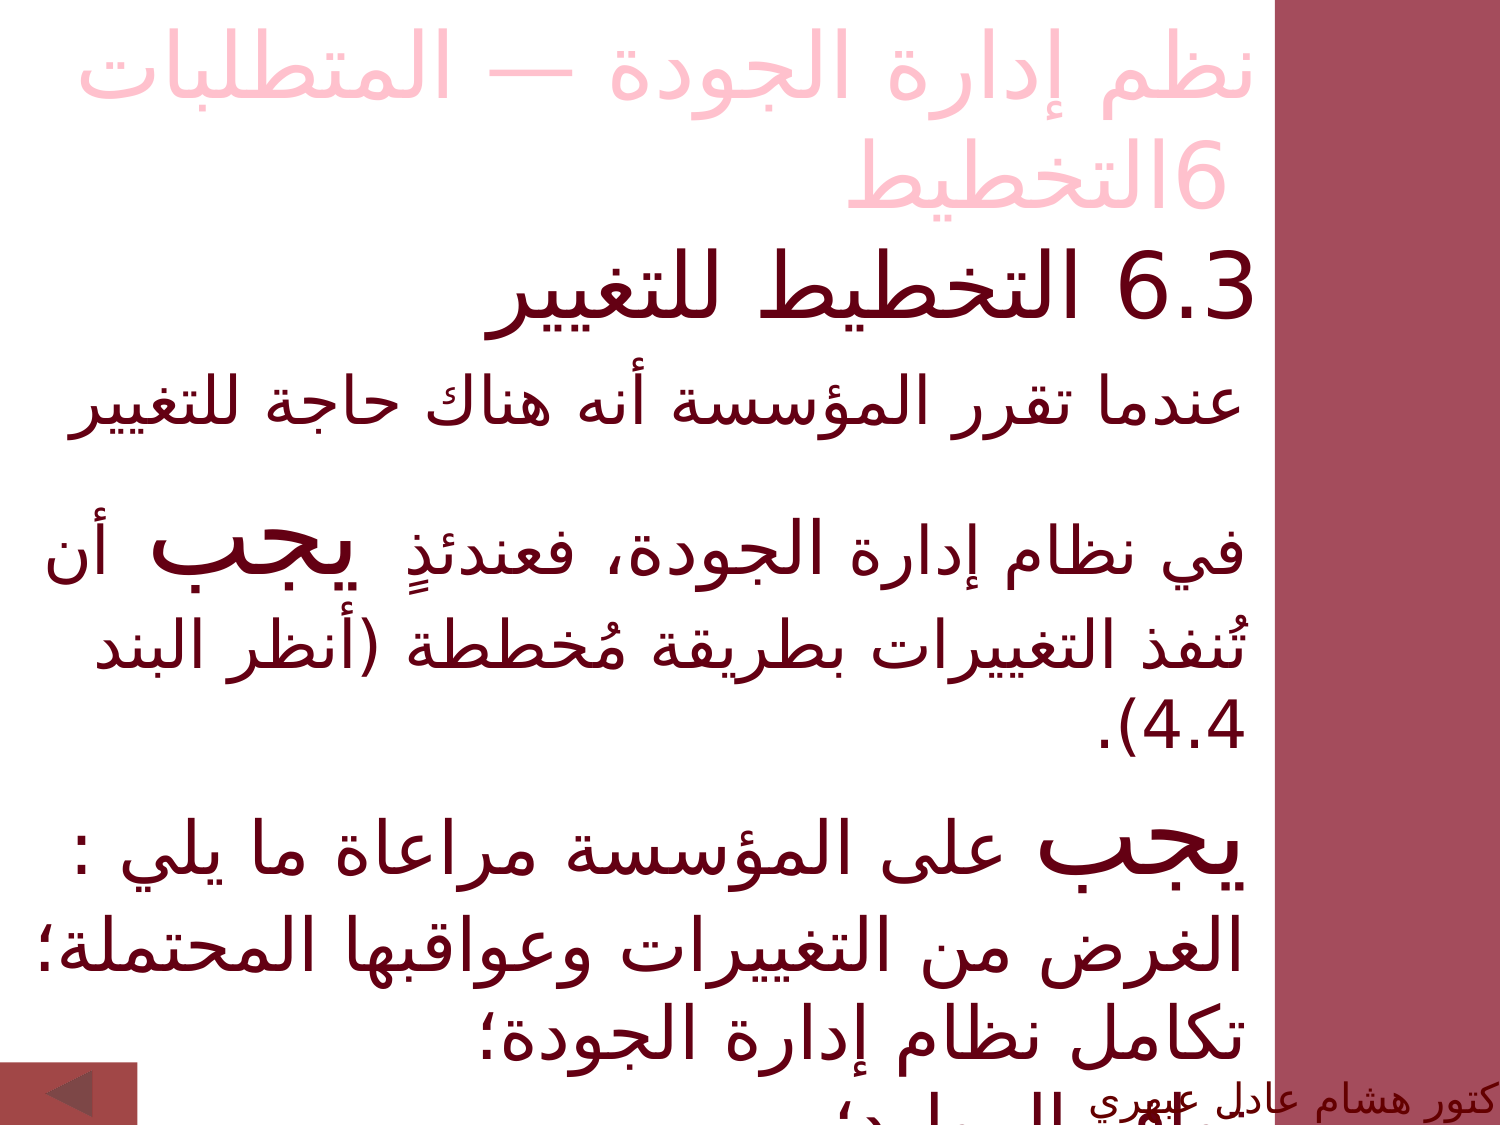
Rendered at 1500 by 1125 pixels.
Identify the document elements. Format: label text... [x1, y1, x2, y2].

text_box [0, 1060, 140, 1125]
text_box عندما تقرر المؤسسة أنه هناك حاجة للتغيير في نظام إدارة الجودة، فعندئذٍ يجب أن تُنفذ التغييرات بطريقة مُخططة (أنظر البند 4.4). يجب على المؤسسة مراعاة ما يلي : الغرض من التغييرات وعواقبها المحتملة؛ تكامل نظام إدارة الجودة؛ توافر الموارد؛ تحديد أو إعادة تحديد المسؤوليات والصلاحيات؛ [12, 350, 1263, 1125]
text_box نظم إدارة الجودة — المتطلبات 6التخطيط 6.3 التخطيط للتغيير [0, 0, 1275, 345]
text_box الدكتور هشام عادل عبهري [1073, 1064, 1500, 1125]
text_box [1273, 0, 1500, 1064]
